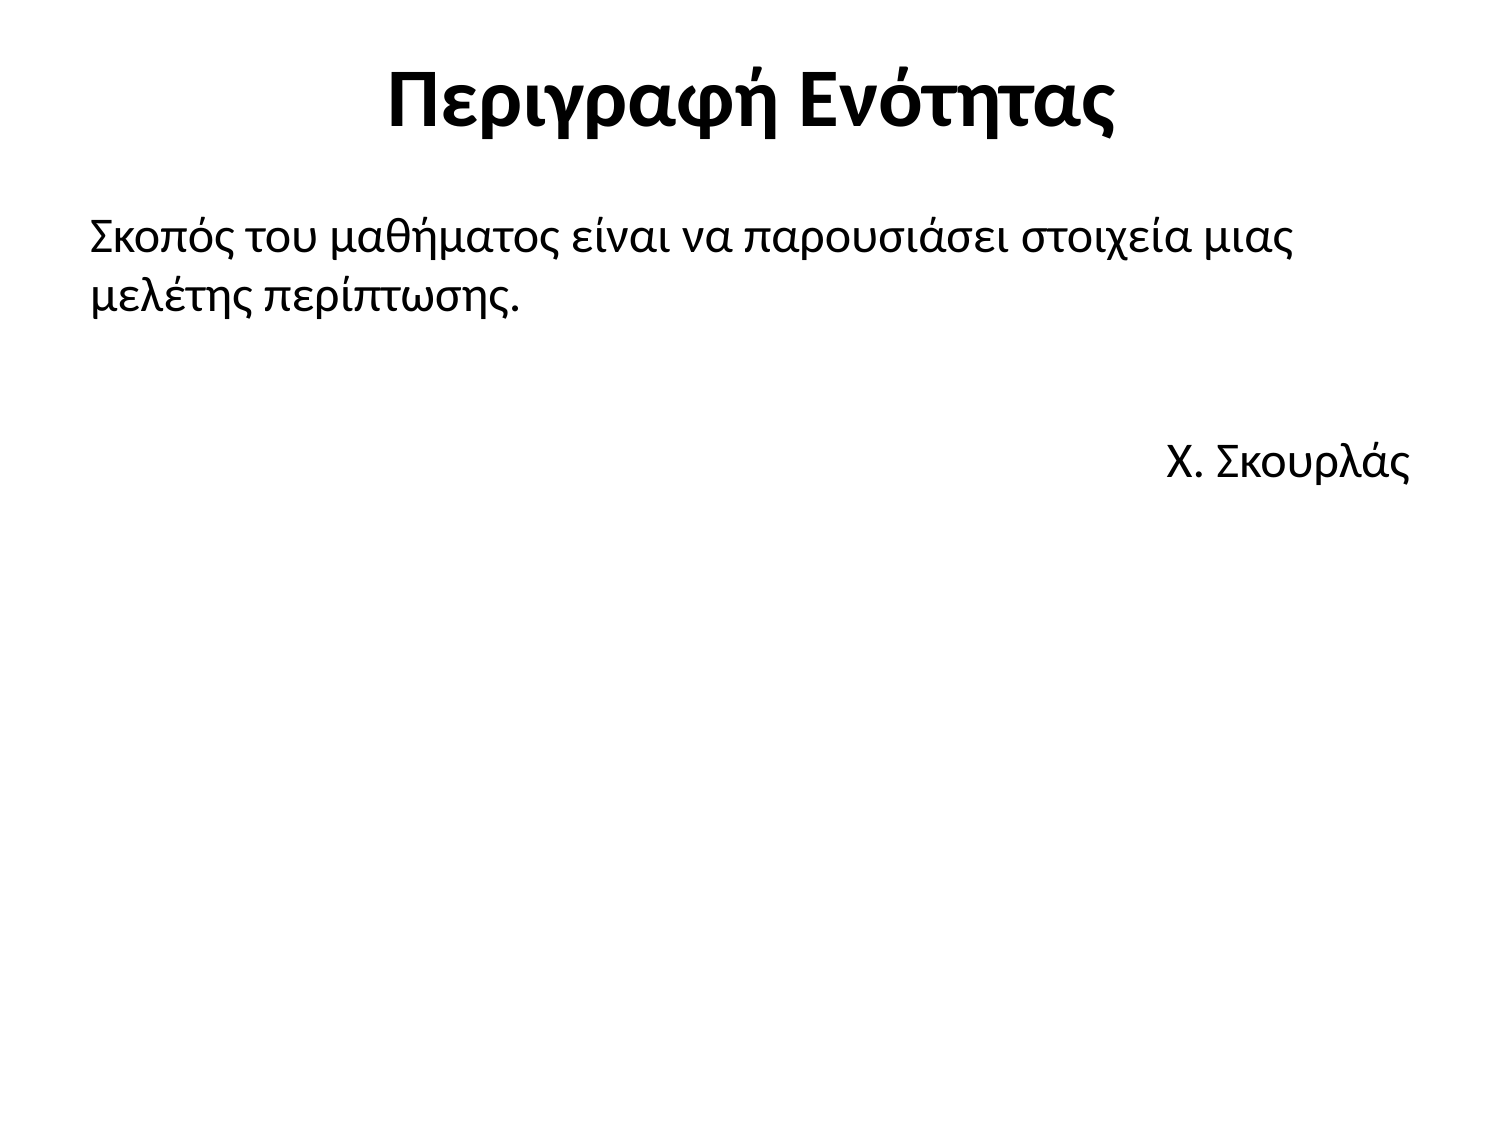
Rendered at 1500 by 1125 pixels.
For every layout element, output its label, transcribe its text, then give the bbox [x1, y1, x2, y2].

list Σκοπός του μαθήματος είναι να παρουσιάσει στοιχεία μιας μελέτης περίπτωσης. Χ. Σκουρλάς [75, 196, 1425, 1024]
title Περιγραφή Ενότητας [76, 19, 1427, 169]
